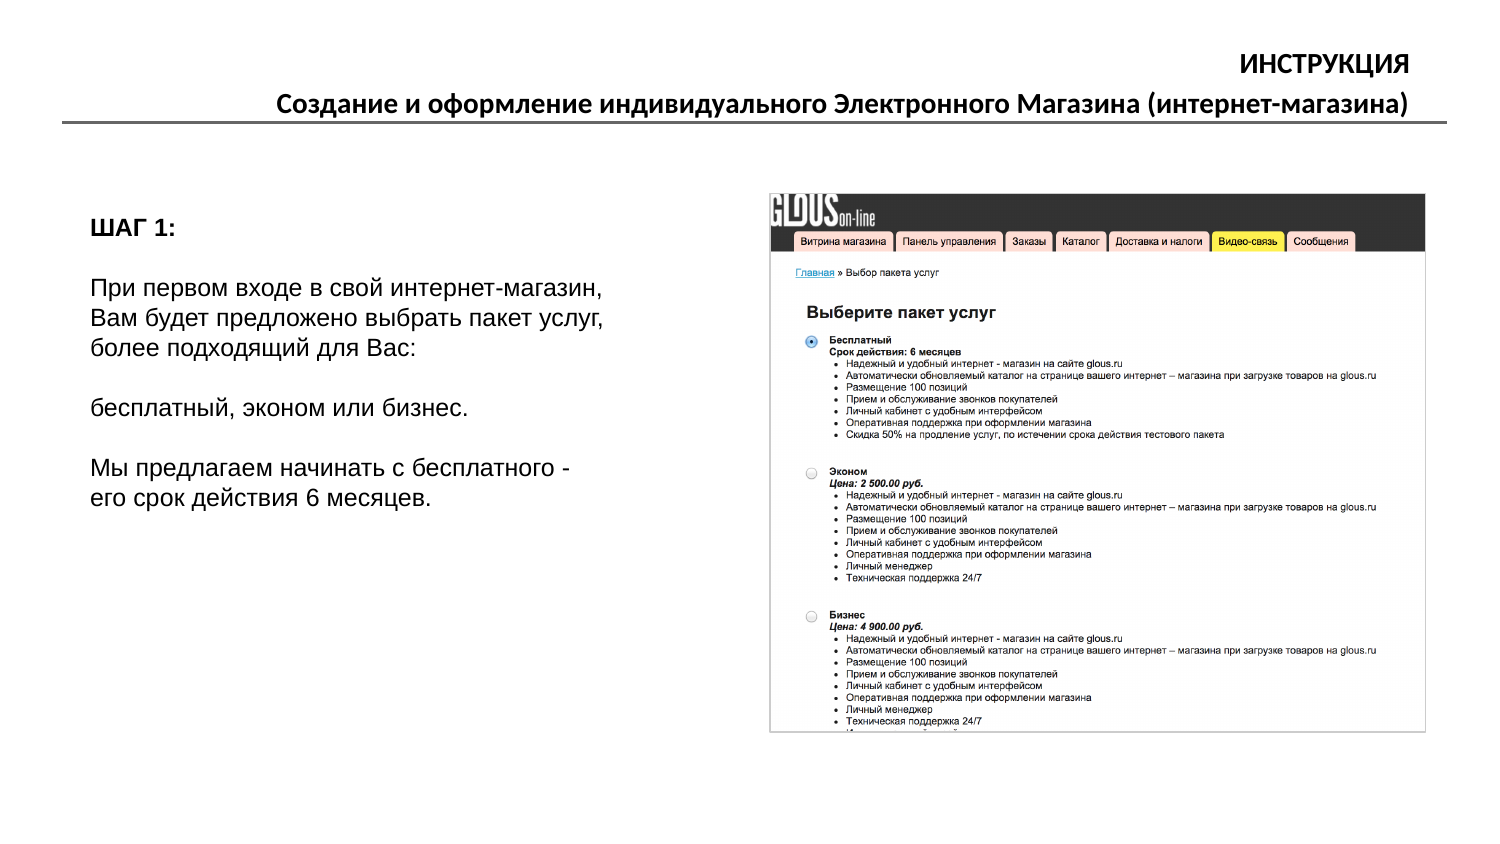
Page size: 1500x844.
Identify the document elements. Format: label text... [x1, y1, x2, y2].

title ИНСТРУКЦИЯ Создание и оформление индивидуального Электронного Магазина (интернет-магазина) [75, 130, 1425, 225]
list ШАГ 1: При первом входе в свой интернет-магазин, Вам будет предложено выбрать пакет услуг, более подходящий для Вас: бесплатный, эконом или бизнес. Мы предлагаем начинать с бесплатного - его срок действия 6 месяцев. [75, 225, 1425, 808]
picture [770, 193, 1426, 732]
title [75, 33, 1425, 121]
